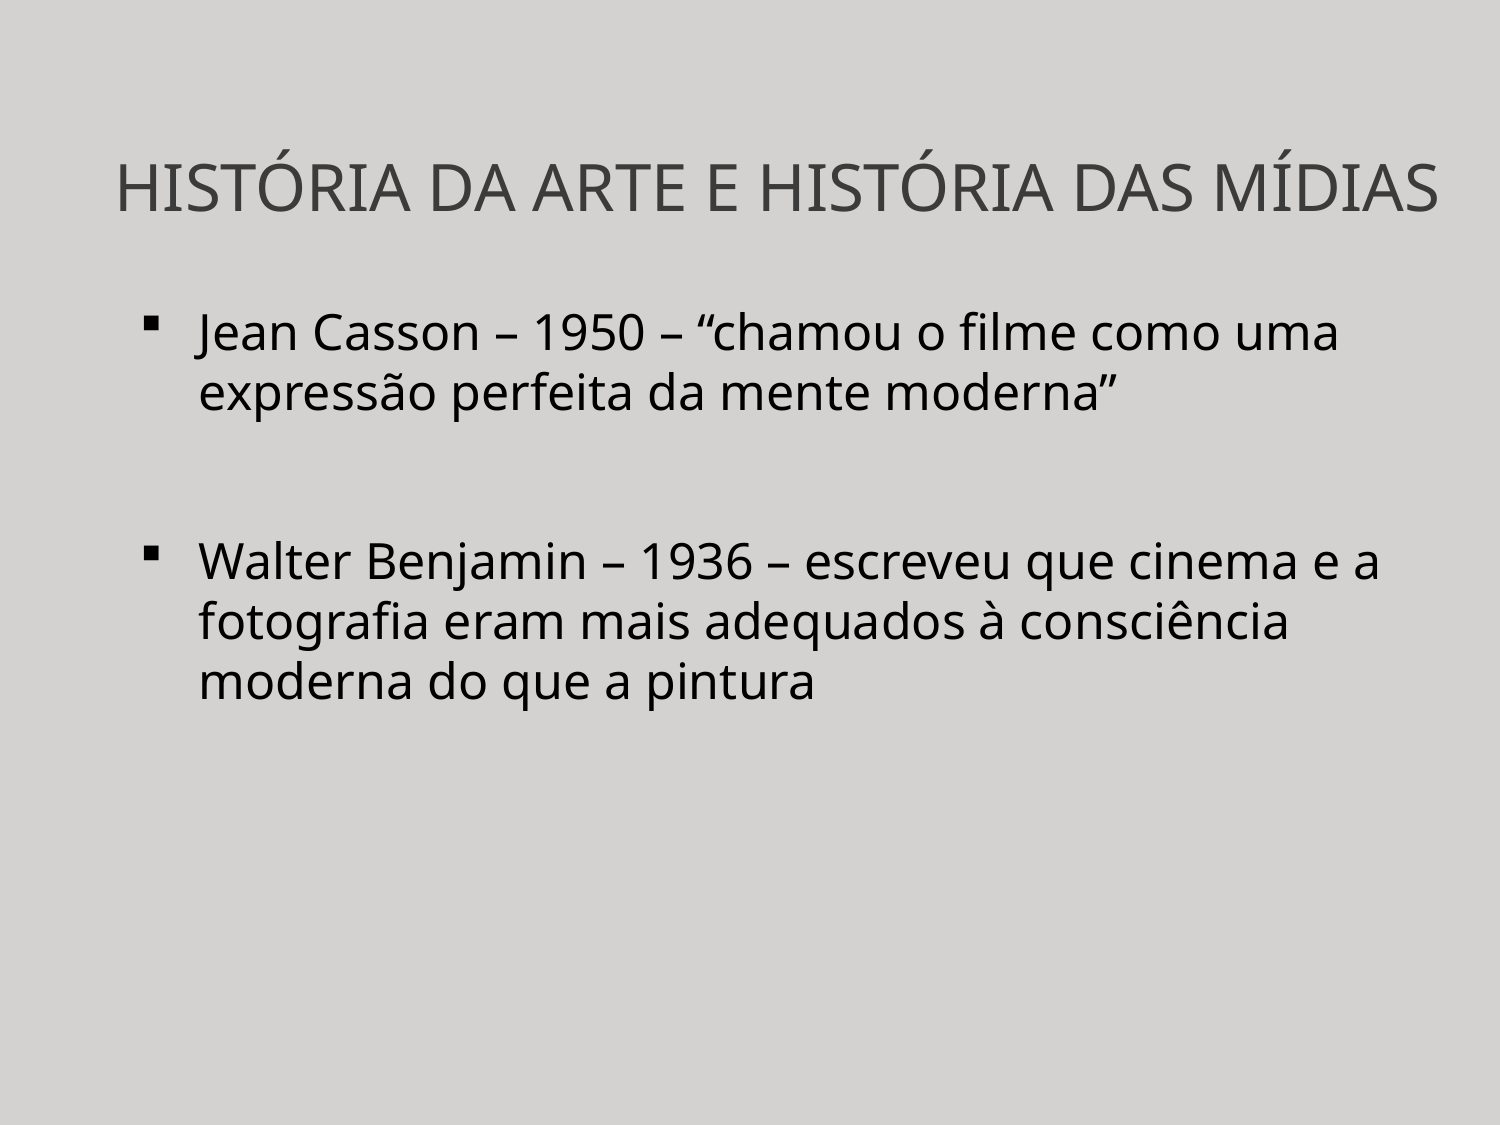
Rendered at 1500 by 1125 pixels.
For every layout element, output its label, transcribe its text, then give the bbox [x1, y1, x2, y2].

title HistÓRIA DA ARTE E HISTÓRIA DAS MÍDIAS [99, 62, 1475, 225]
text_box Jean Casson – 1950 – “chamou o filme como uma expressão perfeita da mente moderna” Walter Benjamin – 1936 – escreveu que cinema e a fotografia eram mais adequados à consciência moderna do que a pintura [125, 299, 1450, 438]
